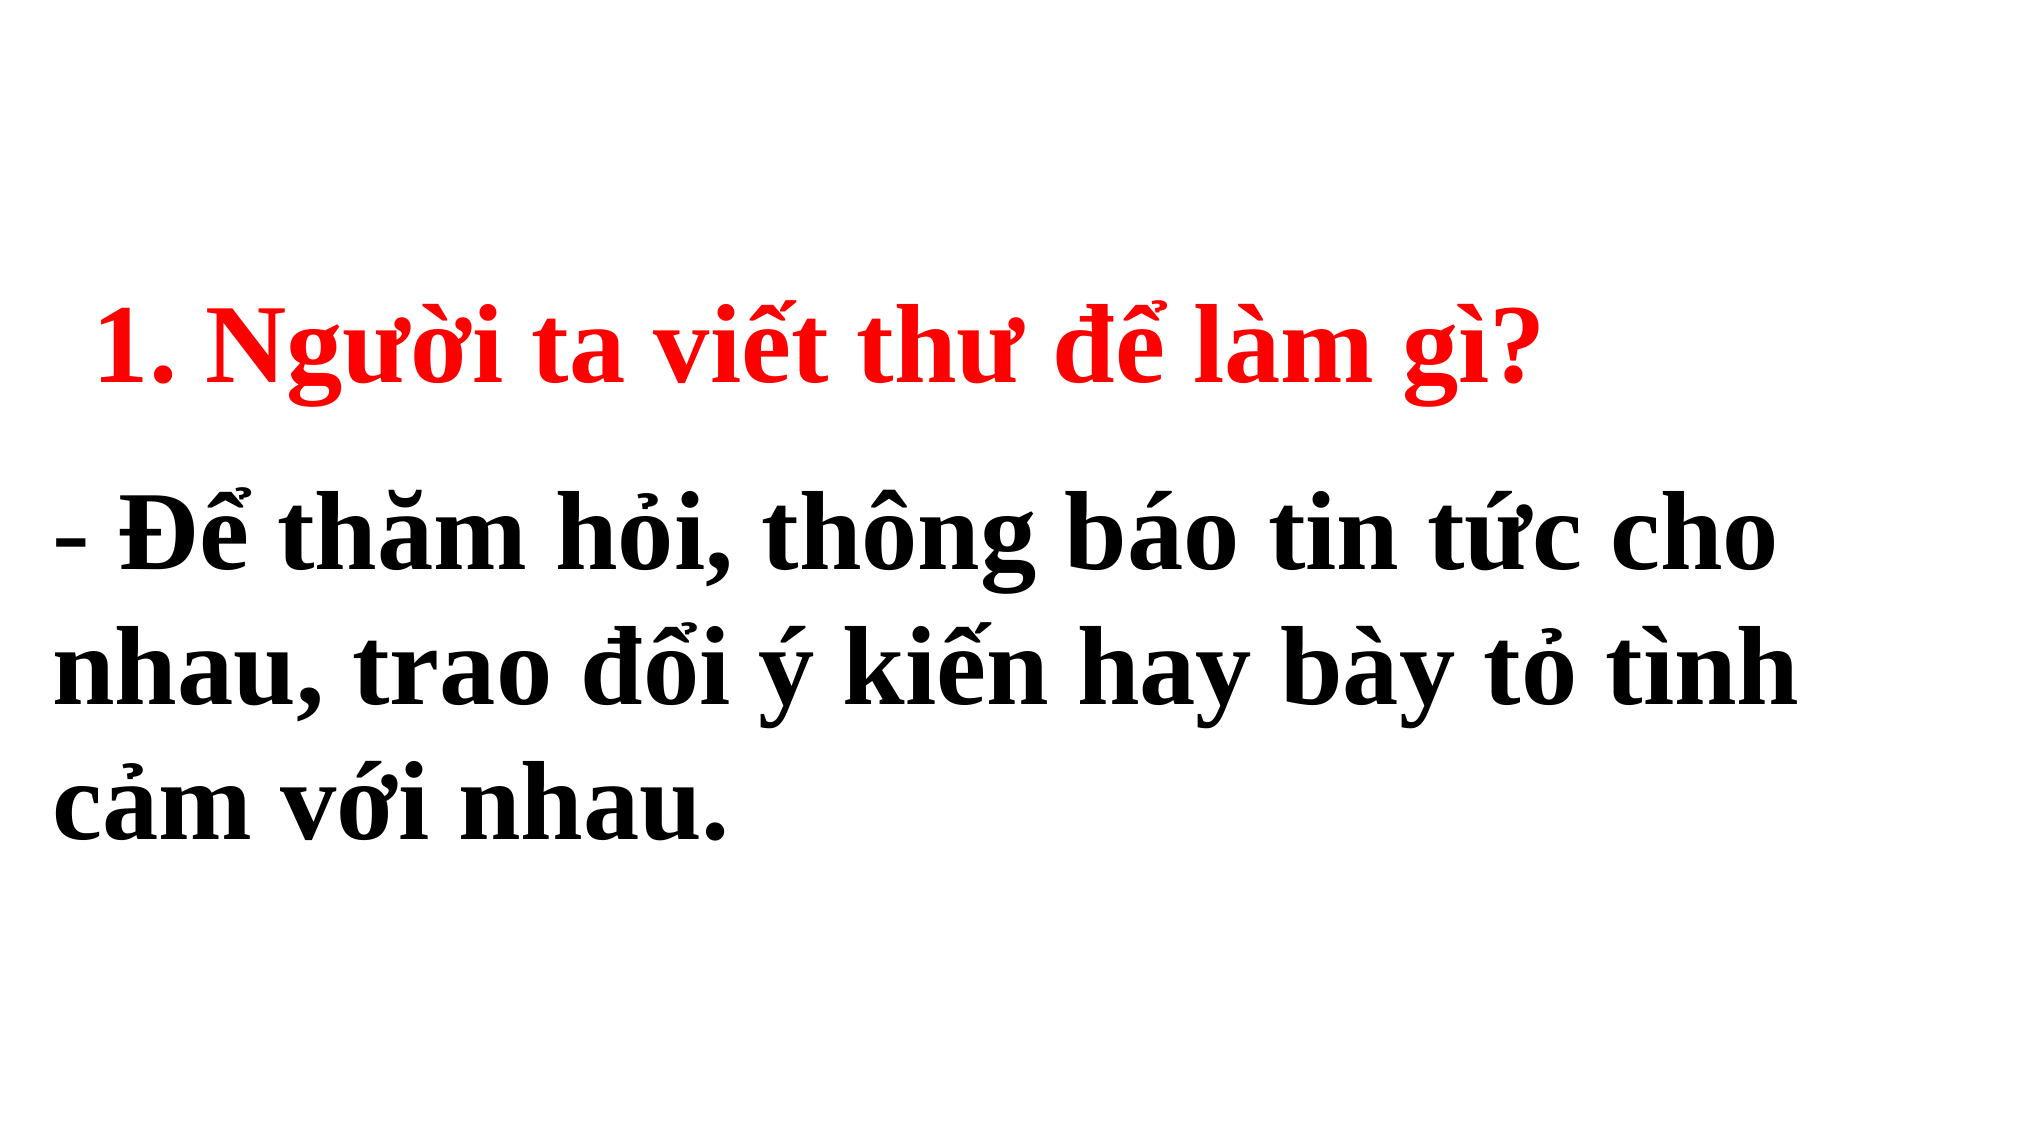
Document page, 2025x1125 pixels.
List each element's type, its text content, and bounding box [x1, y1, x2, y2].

text_box 1. Người ta viết thư để làm gì? [49, 262, 1625, 413]
text_box - Để thăm hỏi, thông báo tin tức cho nhau, trao đổi ý kiến hay bày tỏ tình cảm với nhau. [37, 449, 1950, 870]
